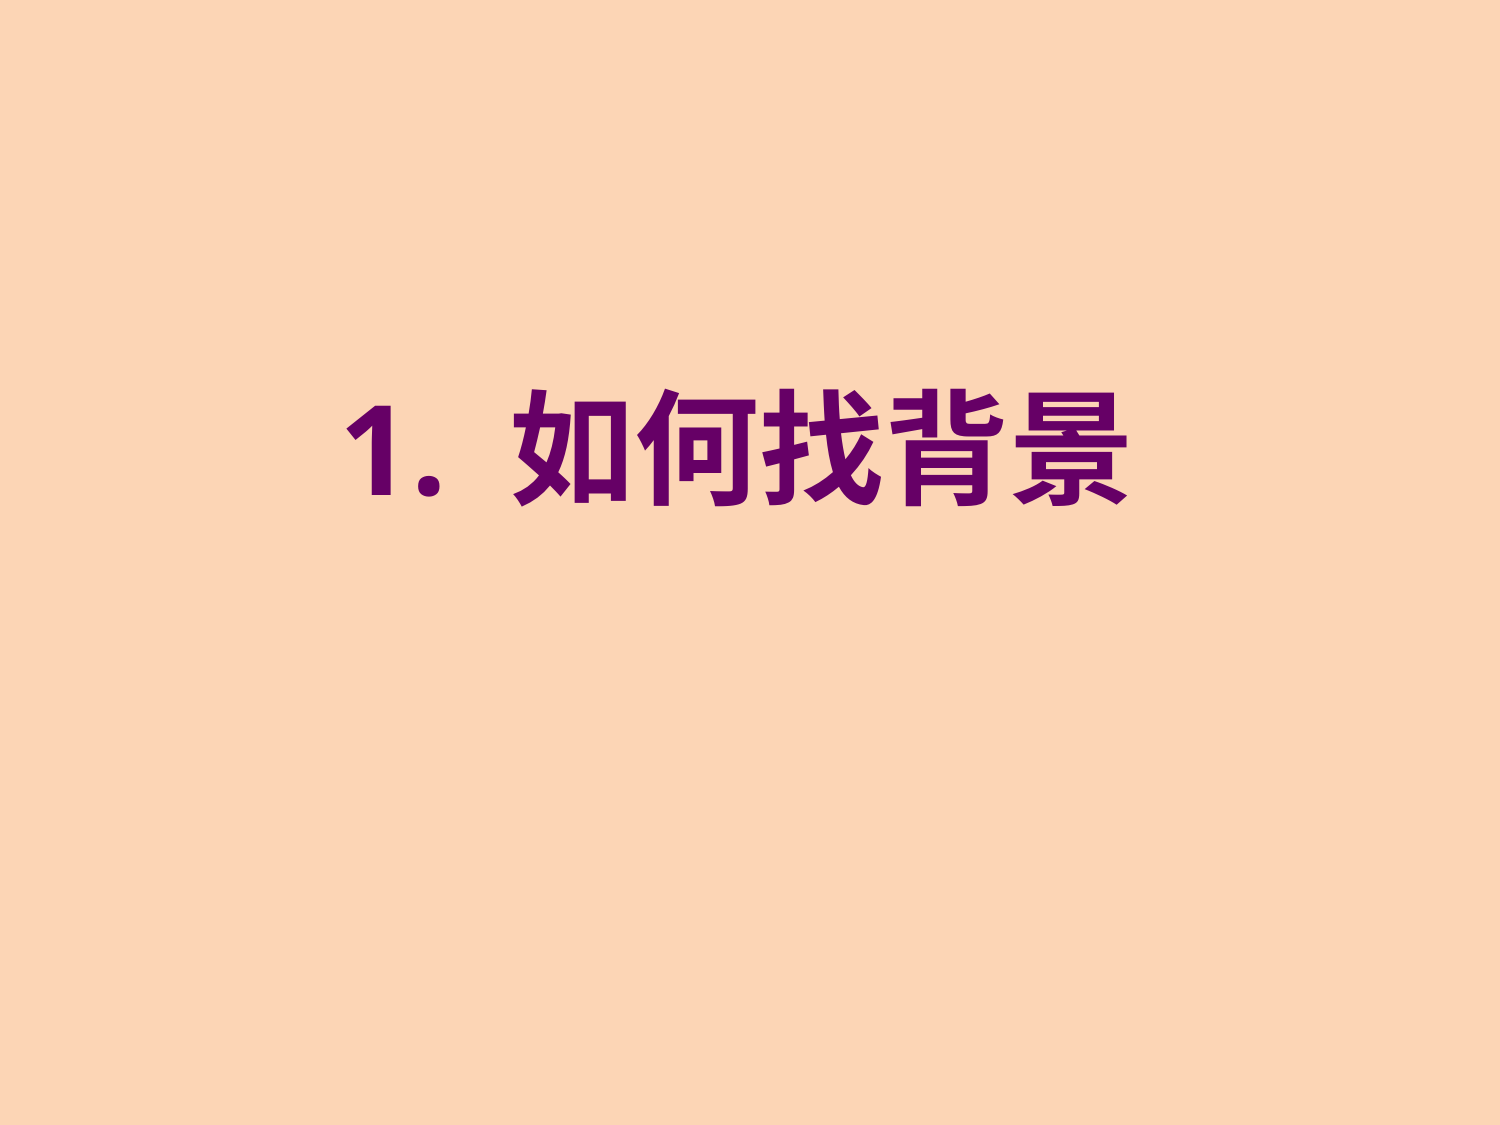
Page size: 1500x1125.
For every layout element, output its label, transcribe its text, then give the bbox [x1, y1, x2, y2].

title 1. 如何找背景 [99, 324, 1375, 567]
